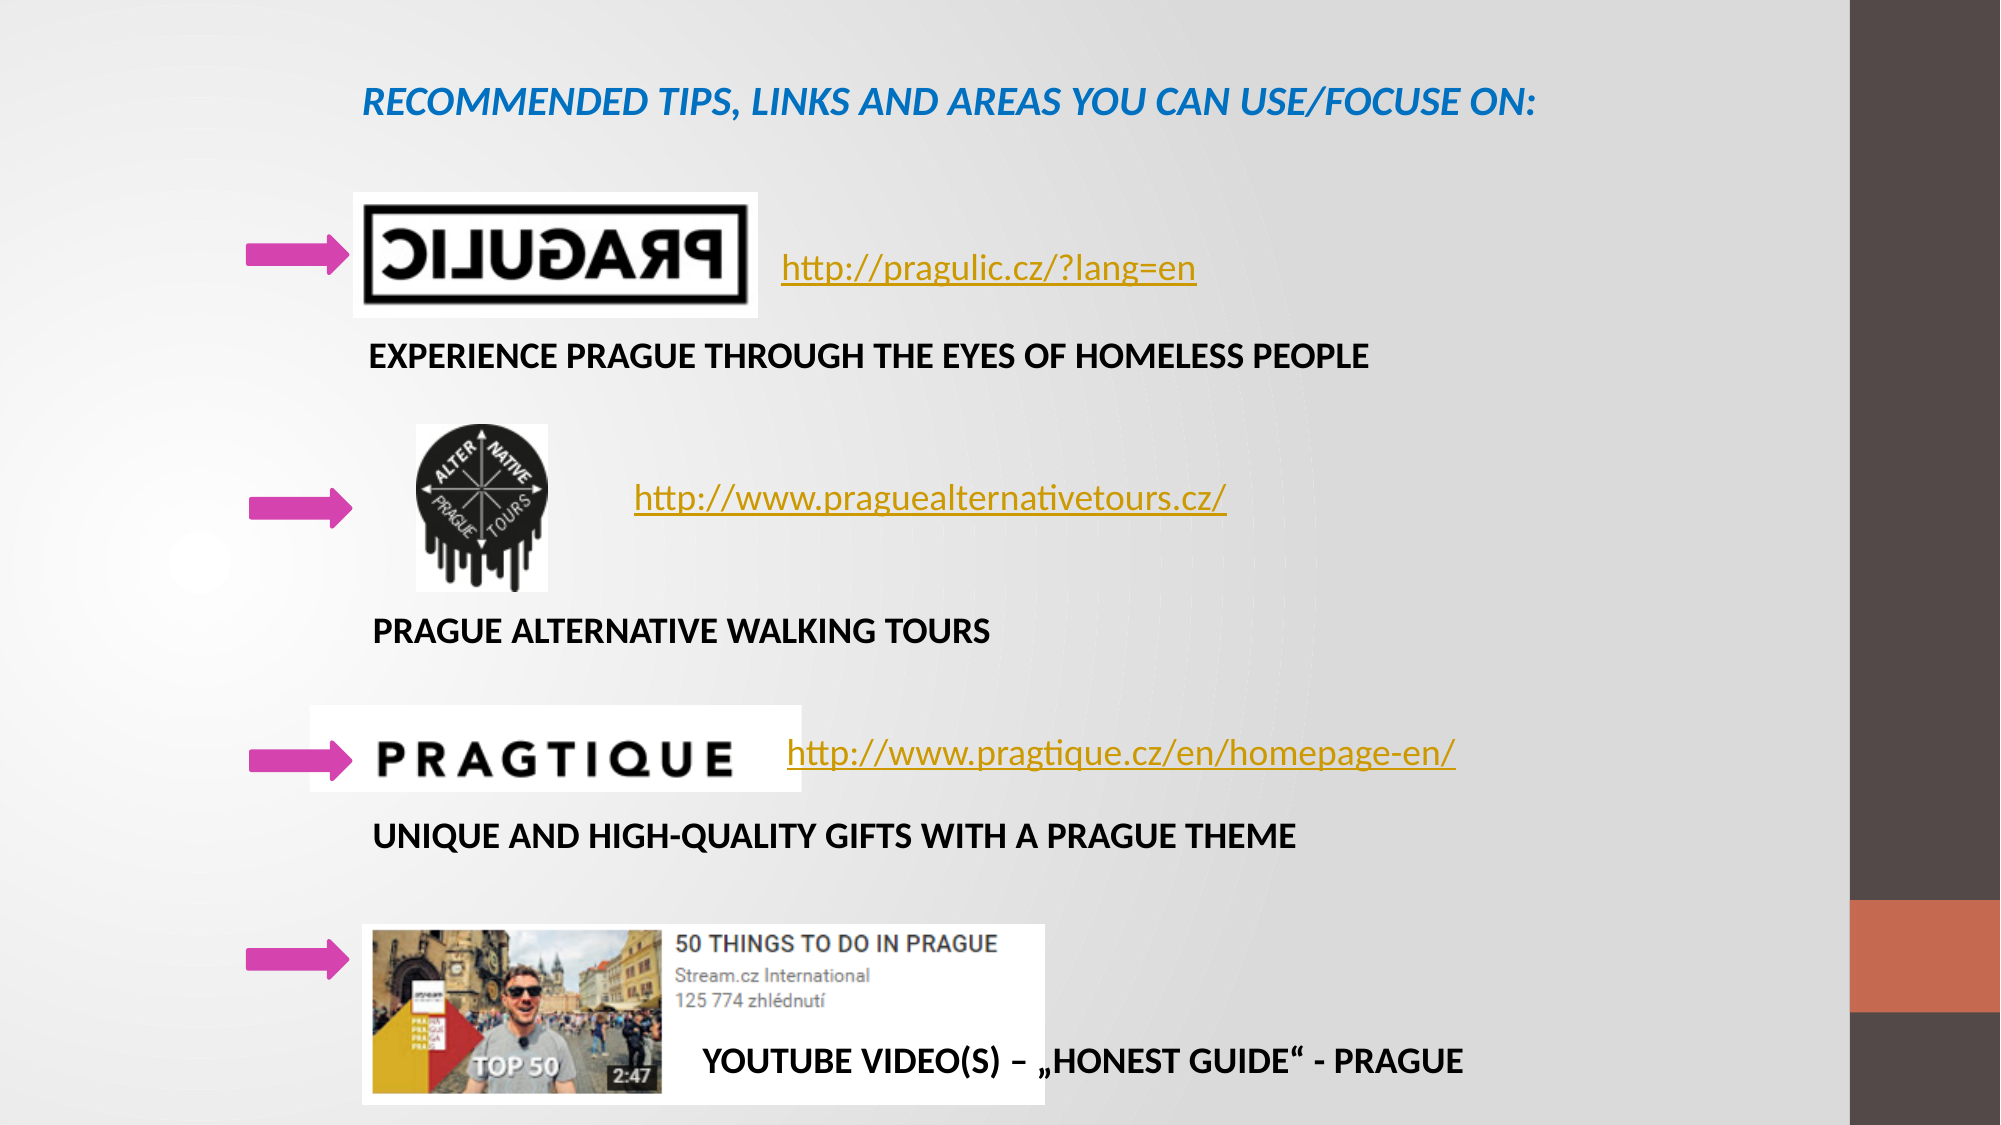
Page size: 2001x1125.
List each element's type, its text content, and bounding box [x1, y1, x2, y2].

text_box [250, 704, 1476, 865]
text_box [250, 424, 1422, 660]
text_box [247, 191, 1418, 386]
text_box RECOMMENDED TIPS, LINKS AND AREAS YOU CAN USE/FOCUSE ON: [347, 66, 1805, 131]
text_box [247, 924, 1752, 1106]
